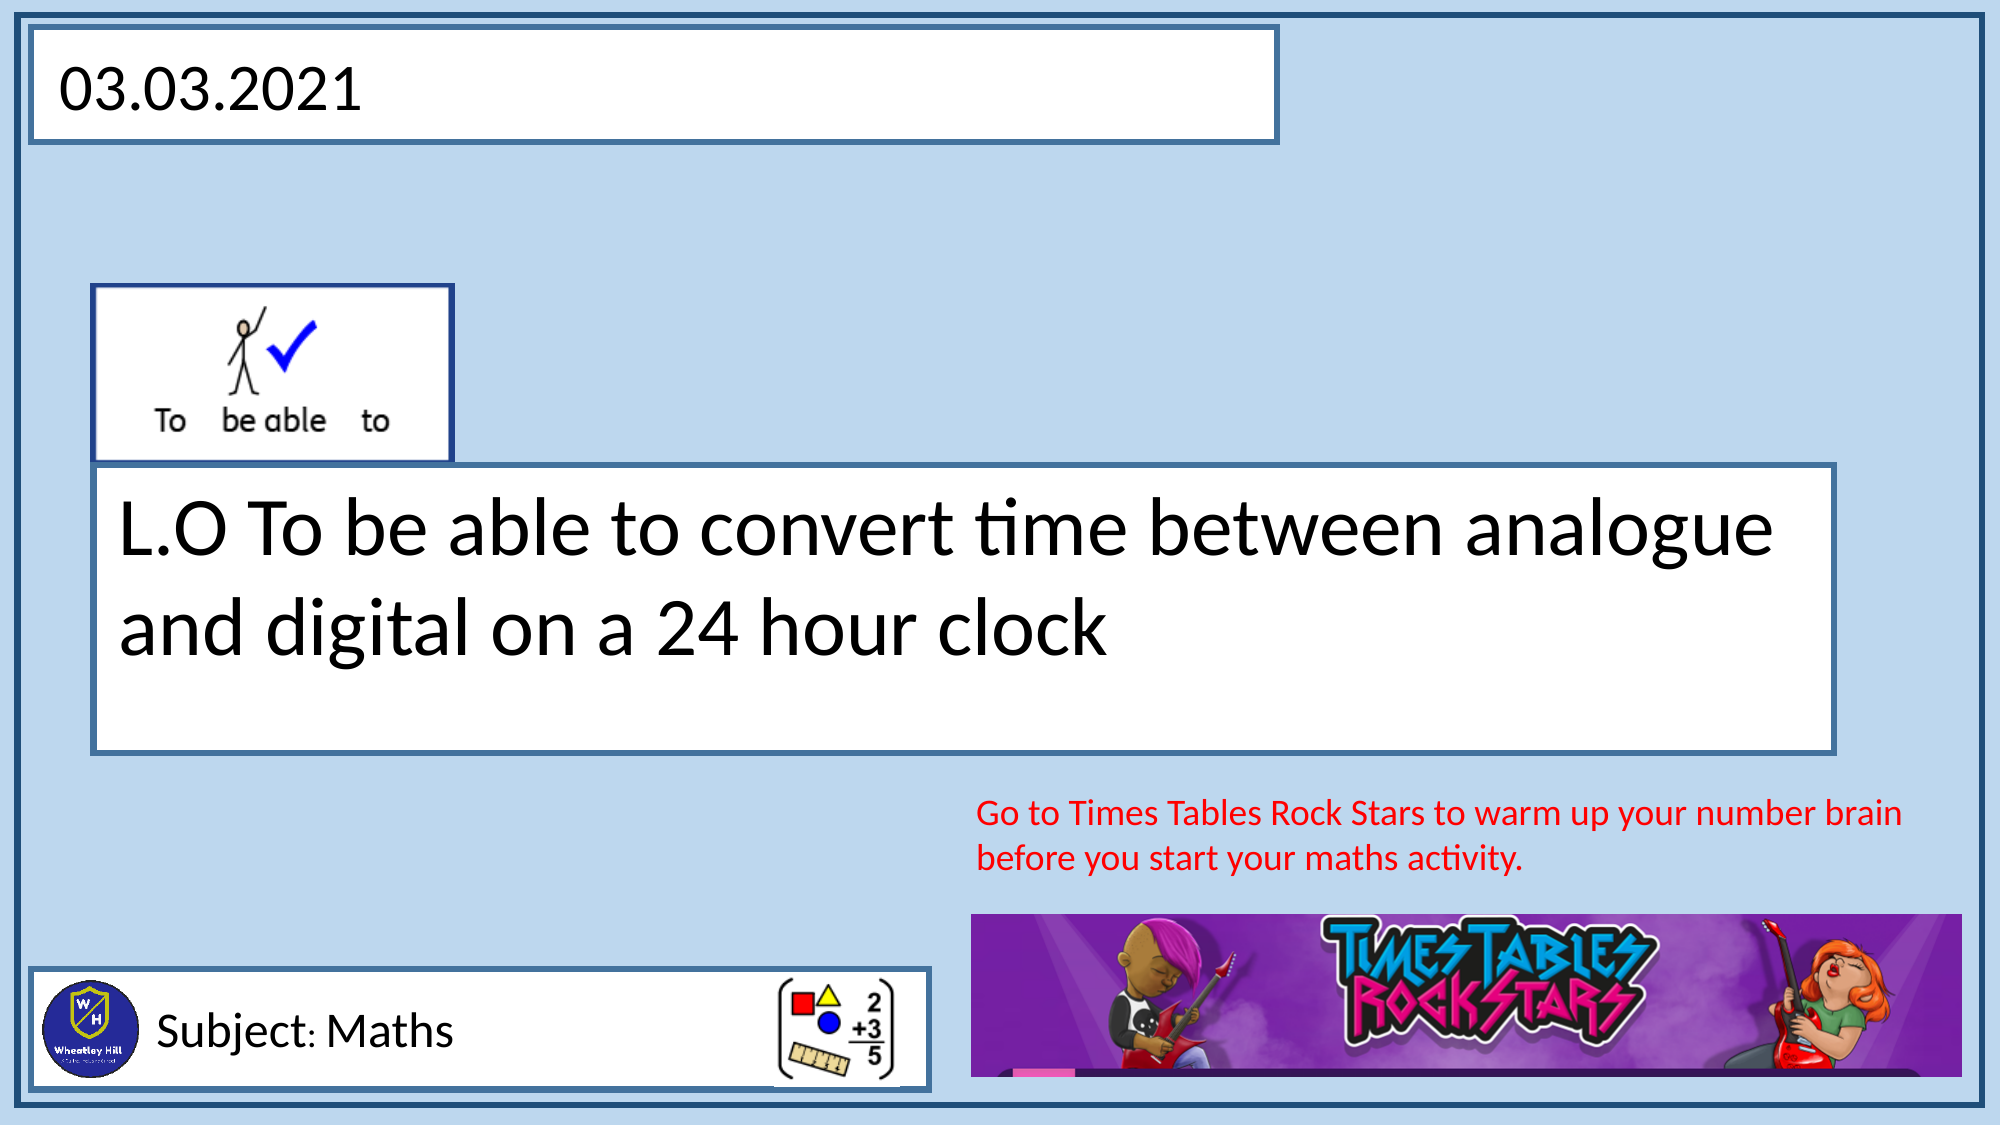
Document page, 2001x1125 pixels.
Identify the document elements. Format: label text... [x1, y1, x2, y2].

picture [774, 974, 900, 1087]
text_box Go to Times Tables Rock Stars to warm up your number brain before you start your maths activity. [961, 780, 1962, 886]
picture [971, 914, 1962, 1078]
text_box [16, 14, 1983, 1106]
picture [42, 980, 142, 1079]
picture [90, 283, 455, 465]
text_box [92, 464, 1835, 754]
text_box [30, 26, 1278, 143]
text_box Subject: Maths [142, 989, 774, 1065]
text_box 03.03.2021 [44, 36, 1264, 132]
text_box [30, 968, 930, 1091]
text_box L.O To be able to convert time between analogue and digital on a 24 hour clock [104, 464, 1816, 680]
